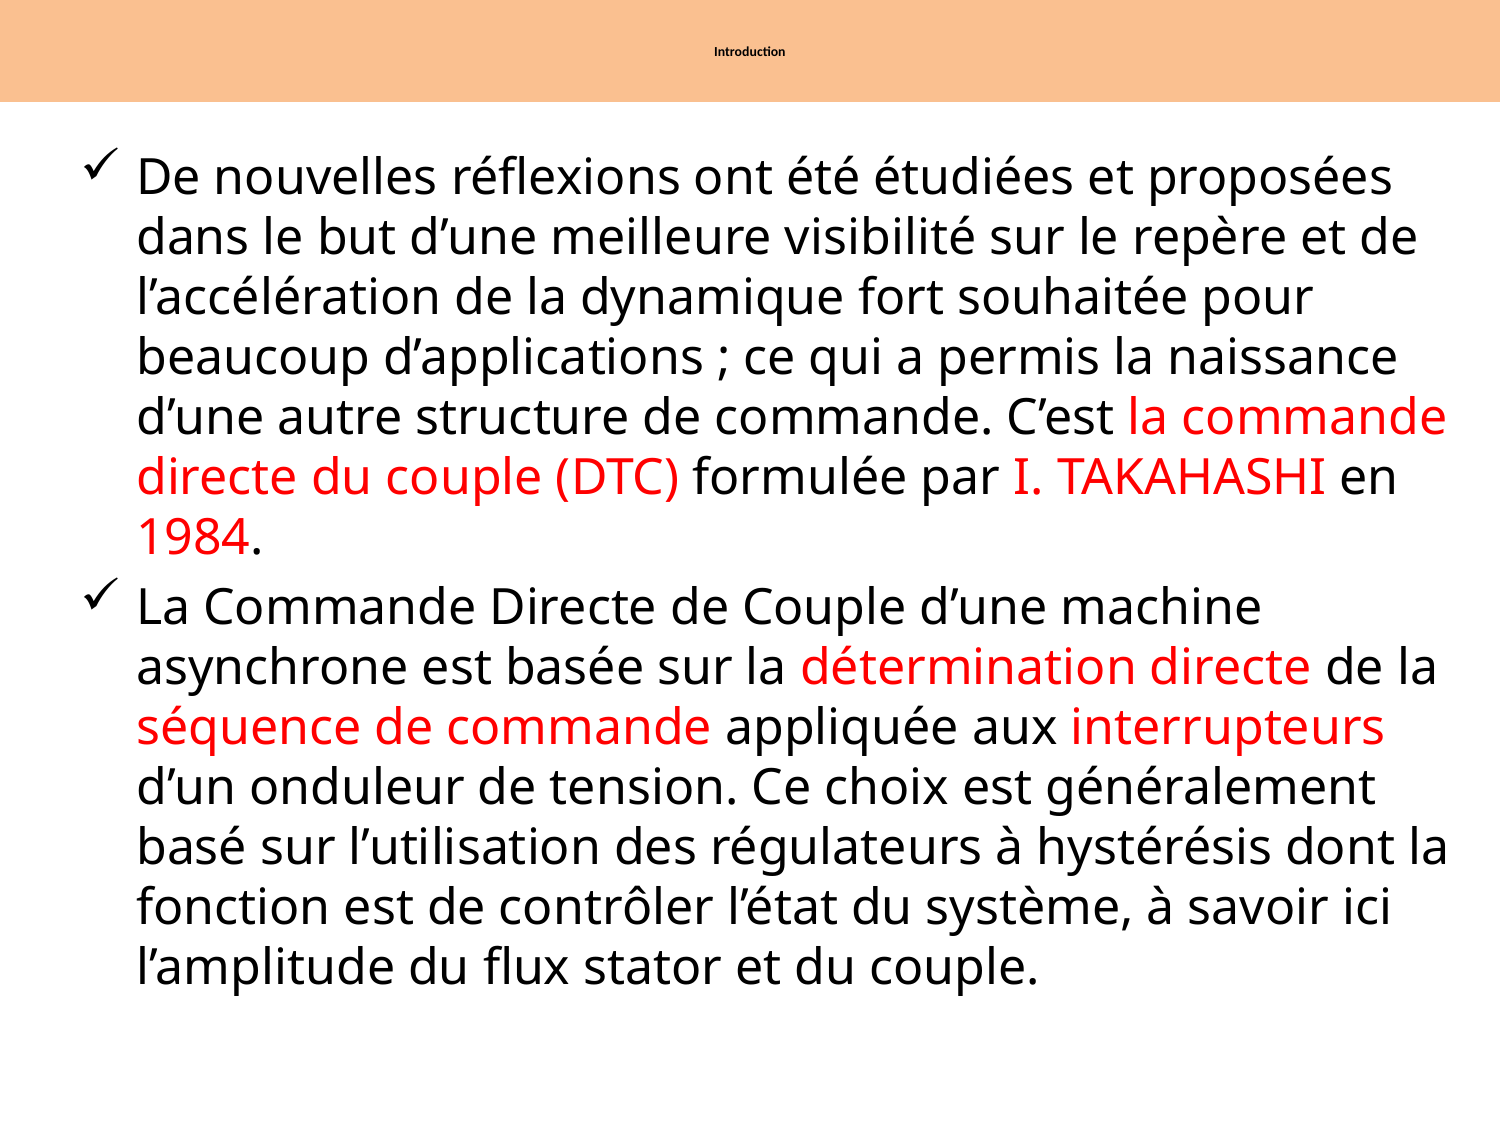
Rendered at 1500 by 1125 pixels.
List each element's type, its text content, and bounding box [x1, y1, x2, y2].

title Introduction [0, 0, 1500, 102]
subtitle De nouvelles réflexions ont été étudiées et proposées dans le but d’une meilleure visibilité sur le repère et de l’accélération de la dynamique fort souhaitée pour beaucoup d’applications ; ce qui a permis la naissance d’une autre structure de commande. C’est la commande directe du couple (DTC) formulée par I. TAKAHASHI en 1984. La Commande Directe de Couple d’une machine asynchrone est basée sur la détermination directe de la séquence de commande appliquée aux interrupteurs d’un onduleur de tension. Ce choix est généralement basé sur l’utilisation des régulateurs à hystérésis dont la fonction est de contrôler l’état du système, à savoir ici l’amplitude du flux stator et du couple. [64, 137, 1471, 1125]
